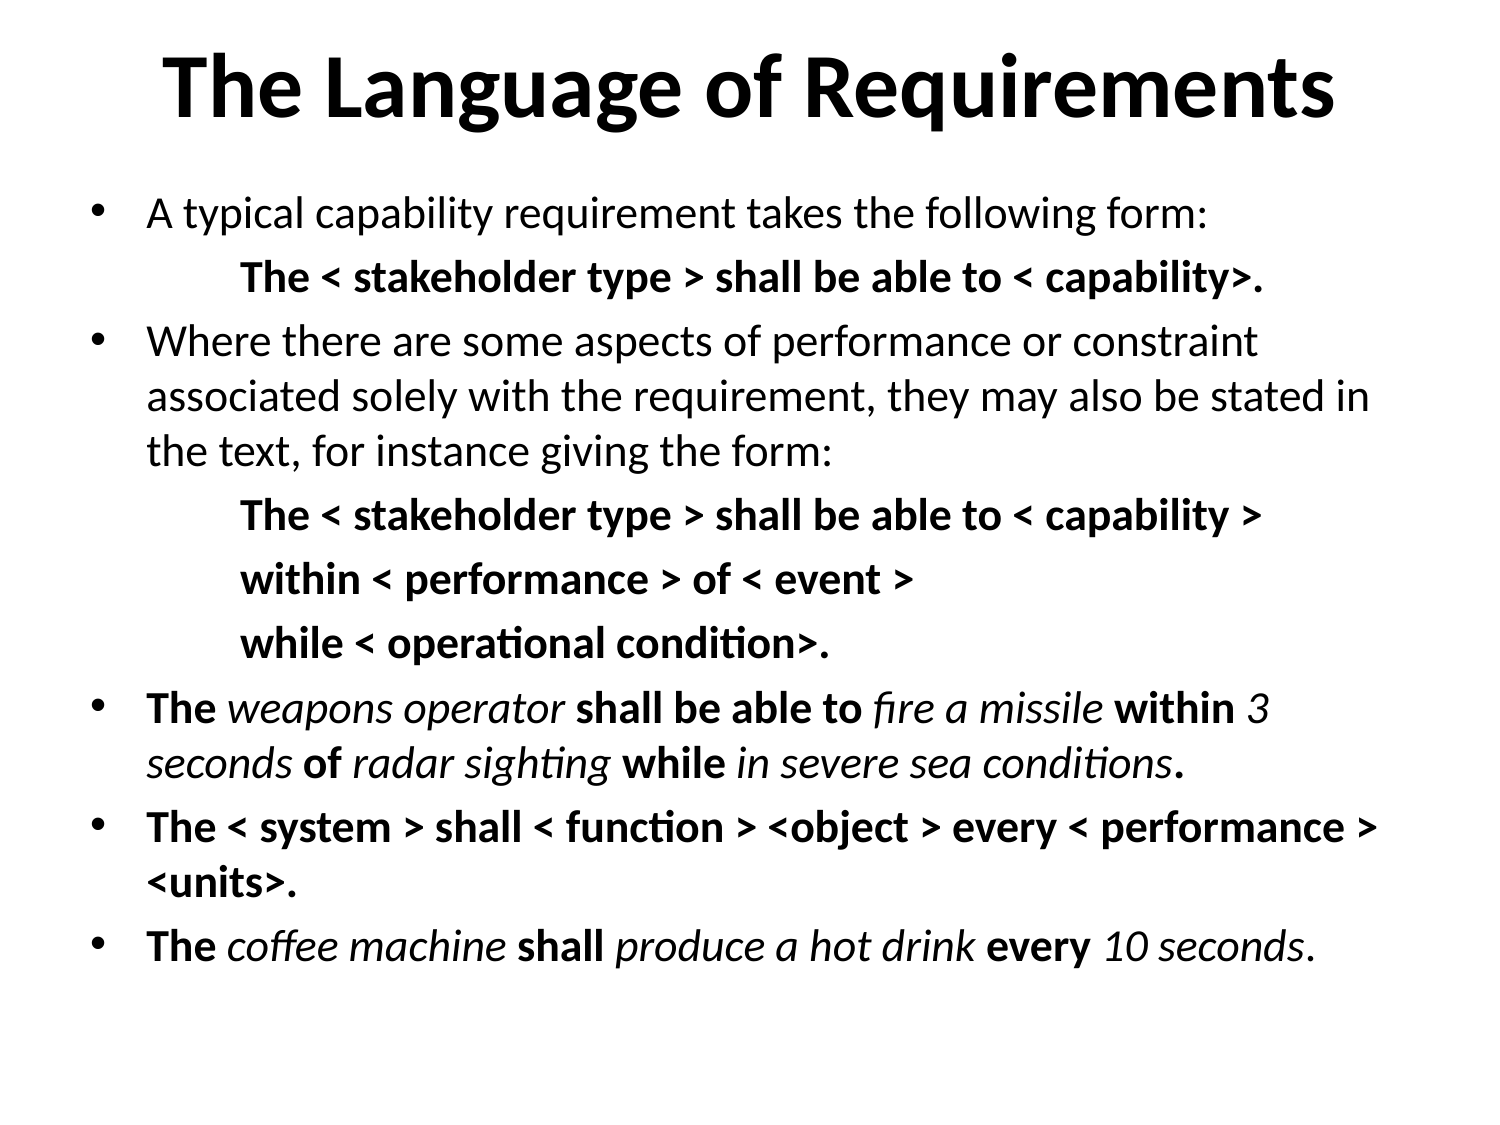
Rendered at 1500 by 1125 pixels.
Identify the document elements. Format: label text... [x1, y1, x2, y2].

title The Language of Requirements [75, 0, 1425, 174]
list A typical capability requirement takes the following form: The < stakeholder type > shall be able to < capability>. Where there are some aspects of performance or constraint associated solely with the requirement, they may also be stated in the text, for instance giving the form: The < stakeholder type > shall be able to < capability > within < performance > of < event > while < operational condition>. The weapons operator shall be able to fire a missile within 3 seconds of radar sighting while in severe sea conditions. The < system > shall < function > <object > every < performance > <units>. The coffee machine shall produce a hot drink every 10 seconds. [75, 174, 1425, 918]
